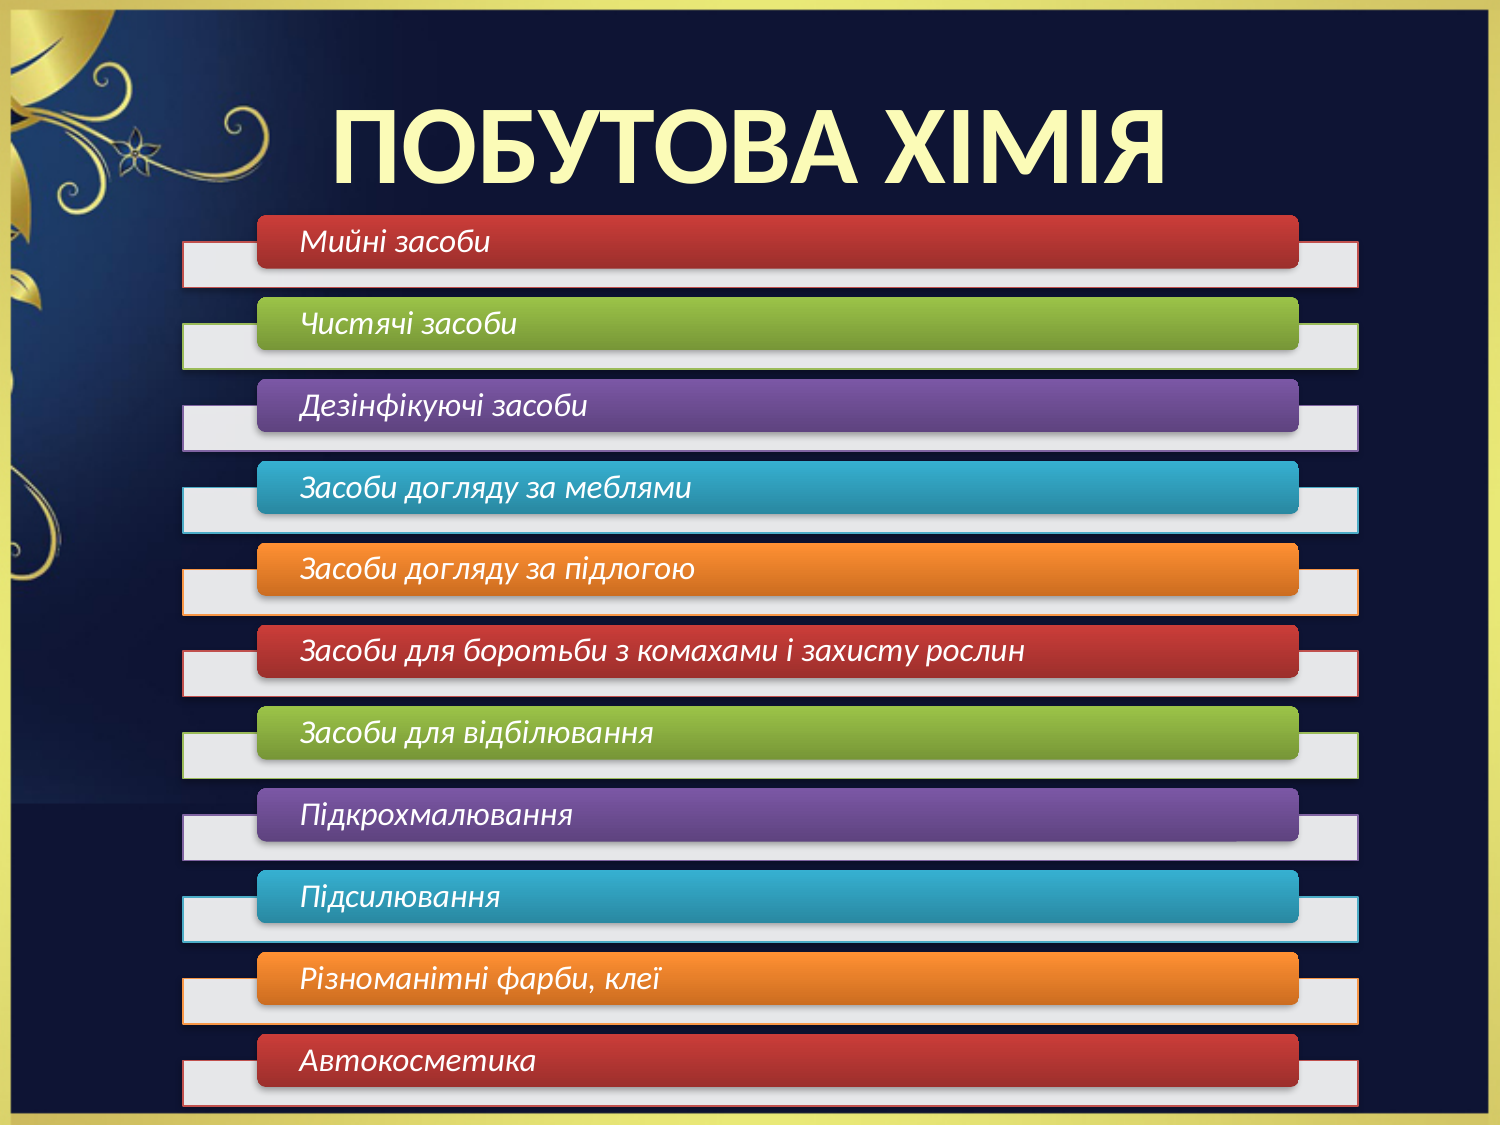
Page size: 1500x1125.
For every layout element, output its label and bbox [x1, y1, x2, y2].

picture [0, 0, 1500, 1125]
list [182, 195, 1500, 1125]
